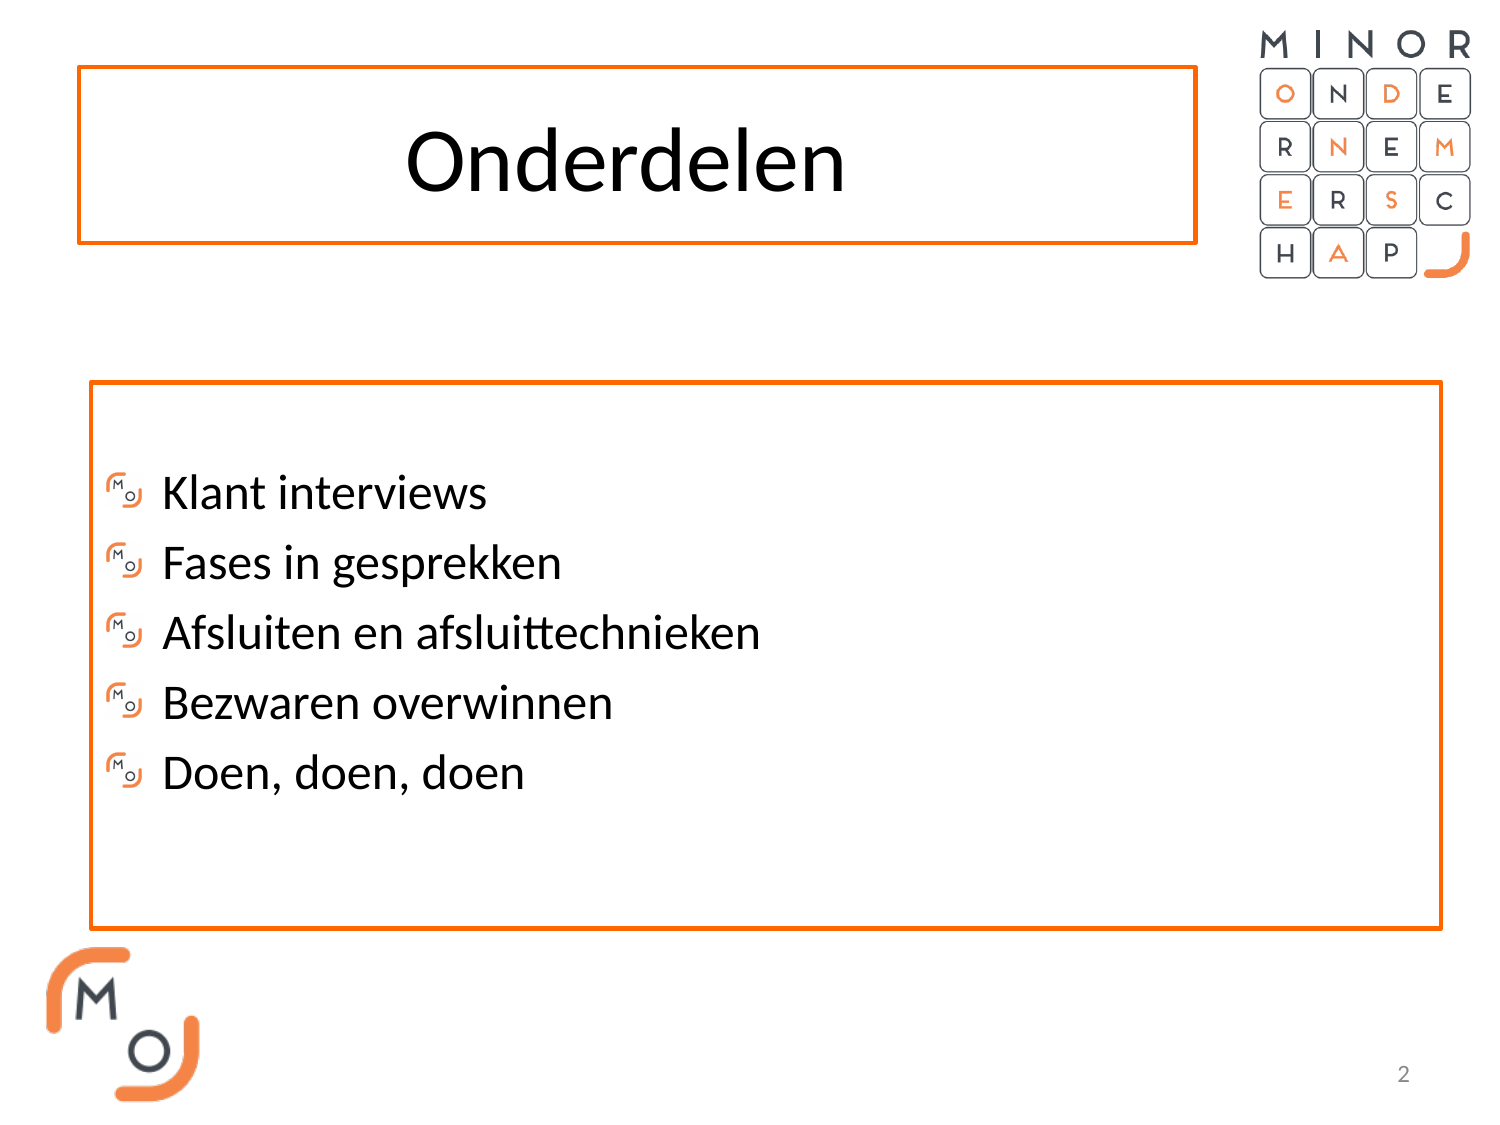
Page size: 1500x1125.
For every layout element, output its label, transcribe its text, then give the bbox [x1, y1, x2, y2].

picture [29, 927, 226, 1125]
picture [106, 682, 142, 718]
picture [106, 752, 142, 788]
title Onderdelen [77, 65, 1198, 245]
picture [106, 542, 142, 578]
slide_number 2 [1074, 1042, 1425, 1103]
picture [106, 472, 142, 508]
picture [1244, 15, 1486, 295]
picture [106, 612, 142, 648]
list Klant interviews Fases in gesprekken Afsluiten en afsluittechnieken Bezwaren overwinnen Doen, doen, doen [91, 382, 1442, 929]
